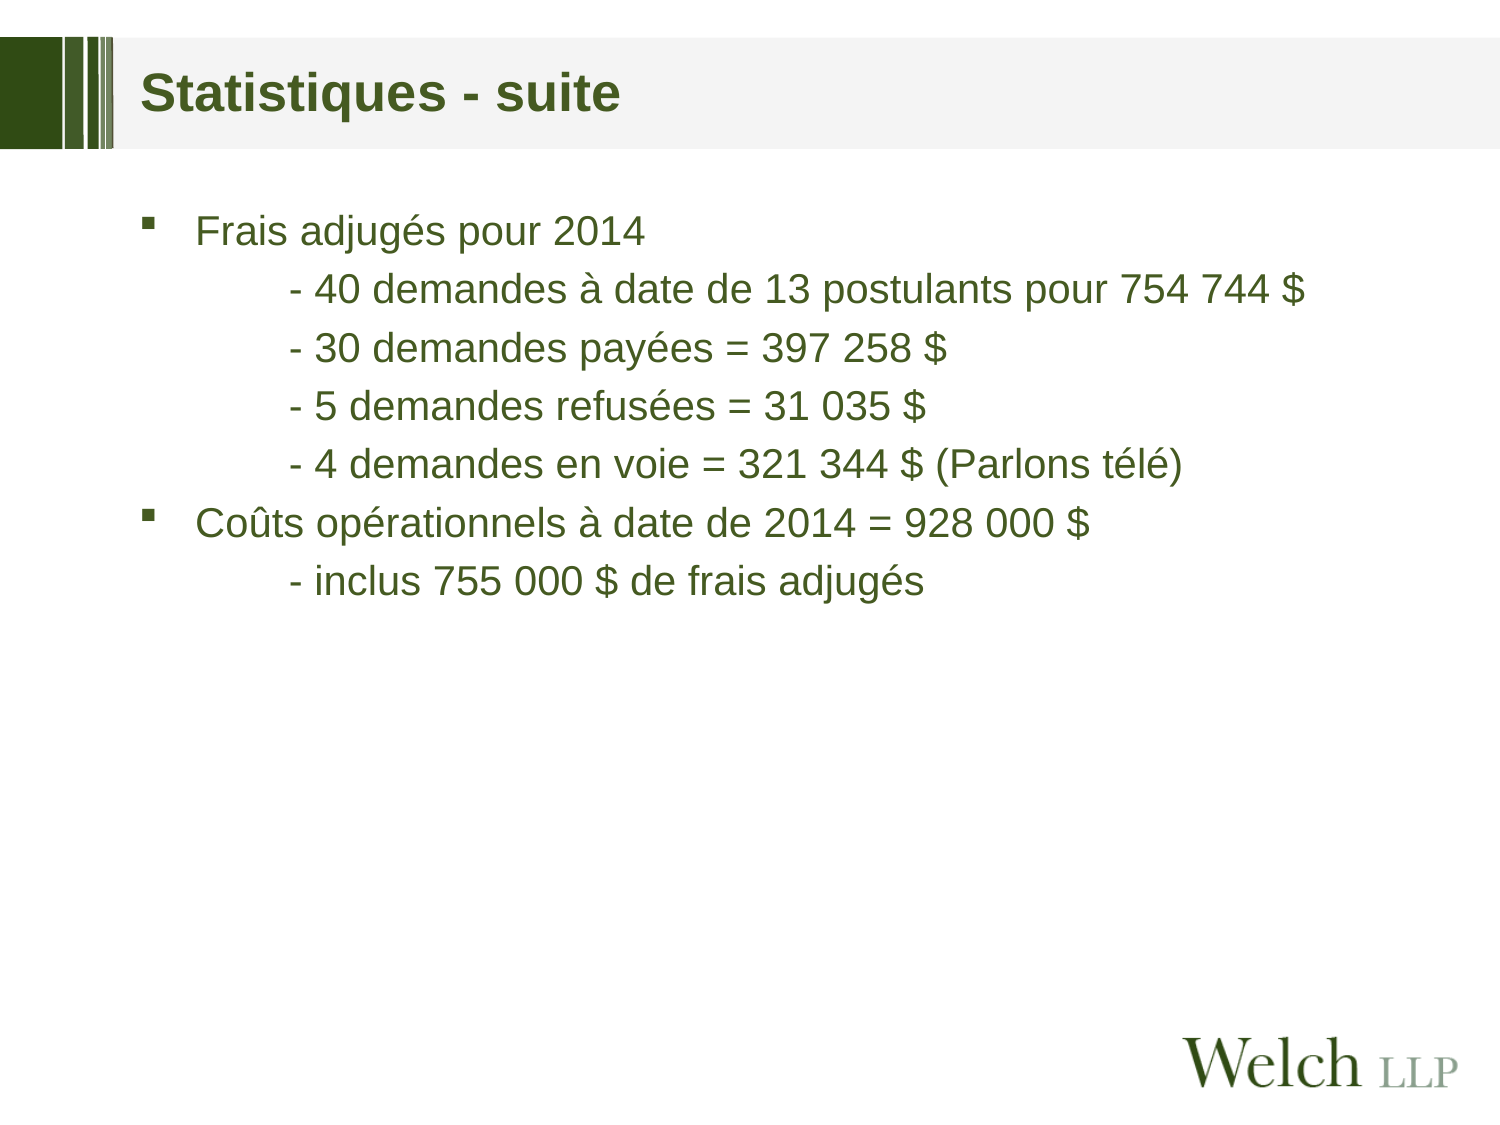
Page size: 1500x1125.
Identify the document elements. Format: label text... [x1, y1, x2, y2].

picture [1178, 1030, 1475, 1100]
list Frais adjugés pour 2014 - 40 demandes à date de 13 postulants pour 754 744 $ - 30 demandes payées = 397 258 $ - 5 demandes refusées = 31 035 $ - 4 demandes en voie = 321 344 $ (Parlons télé) Coûts opérationnels à date de 2014 = 928 000 $ - inclus 755 000 $ de frais adjugés [123, 196, 1459, 872]
title Statistiques - suite [124, 30, 1476, 150]
